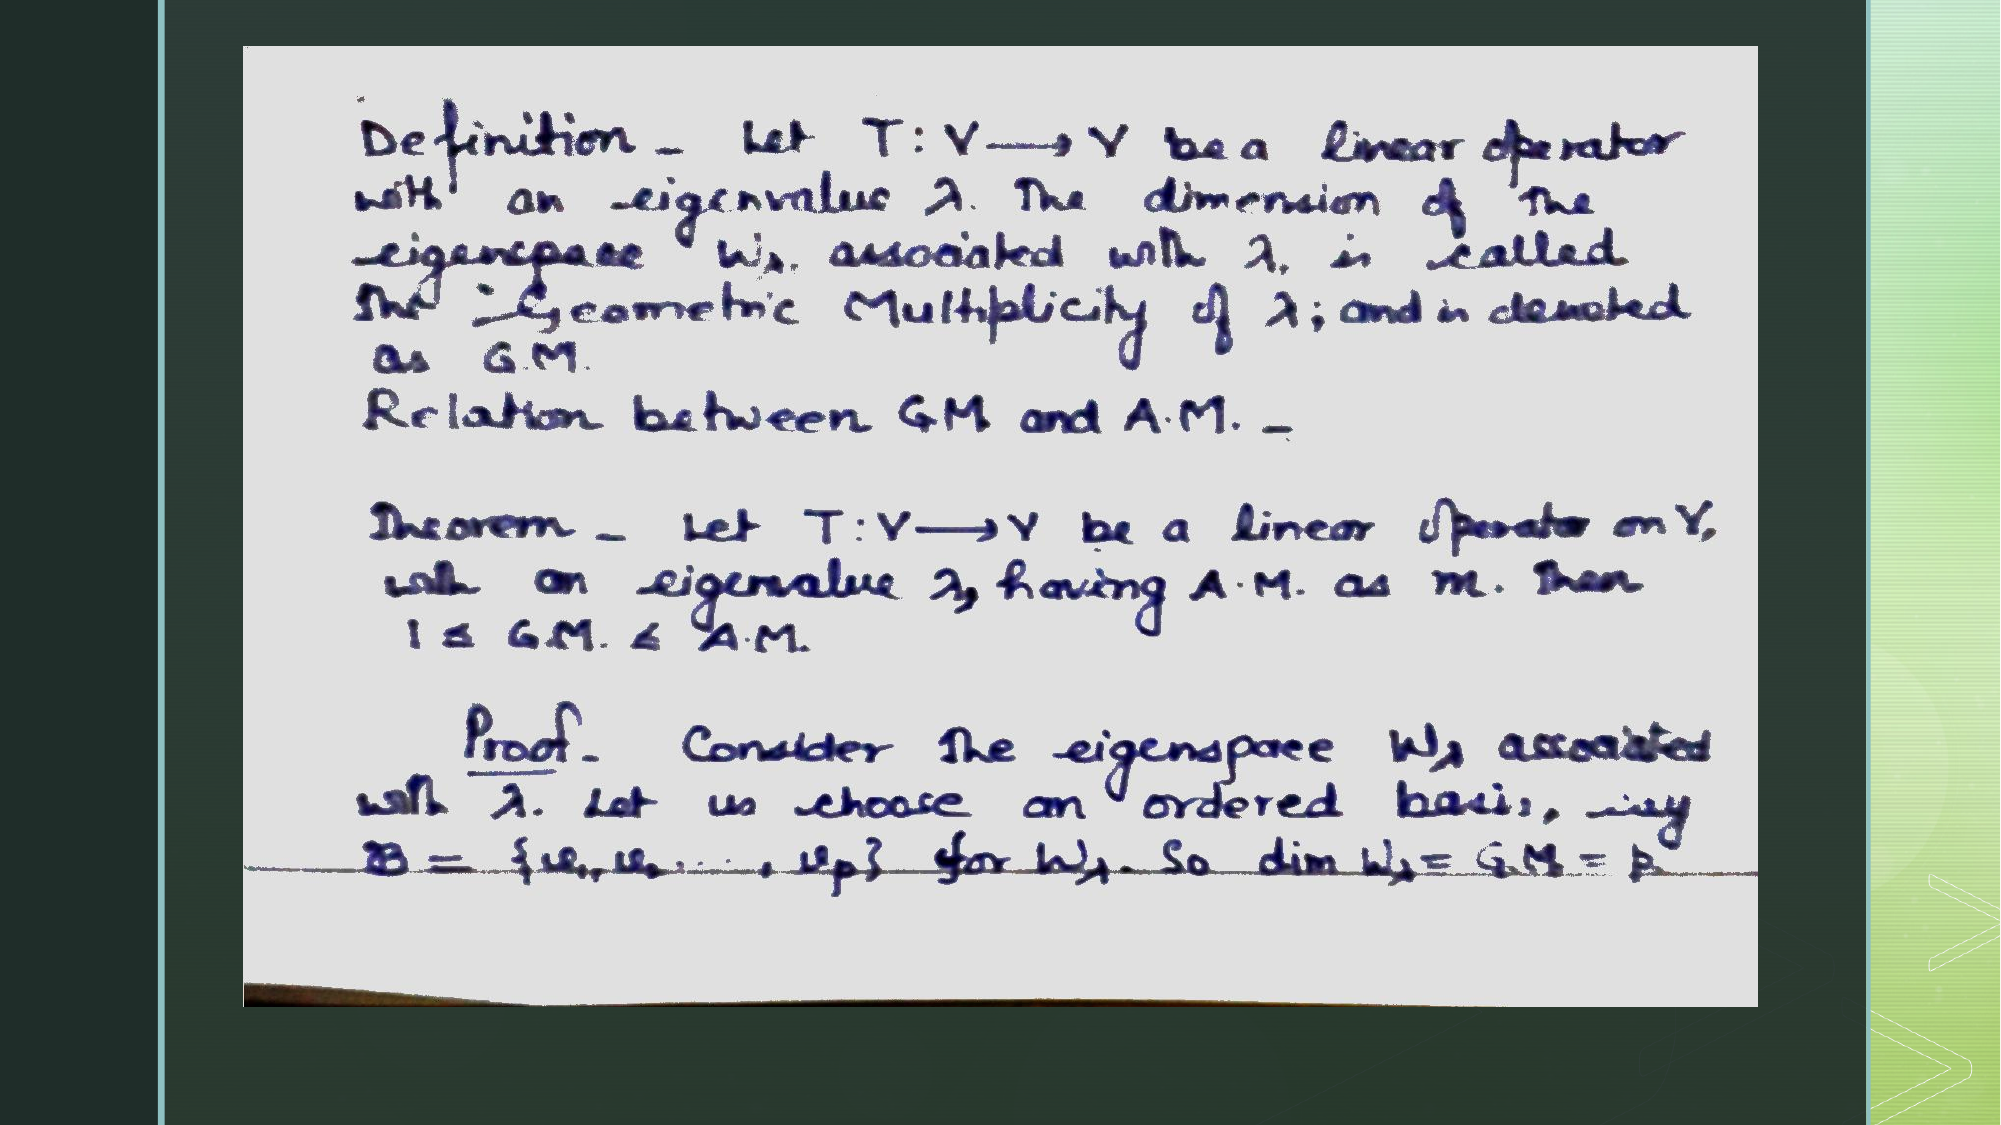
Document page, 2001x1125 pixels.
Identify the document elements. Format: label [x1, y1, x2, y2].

picture [242, 46, 1758, 1008]
picture [1871, 0, 2001, 1125]
